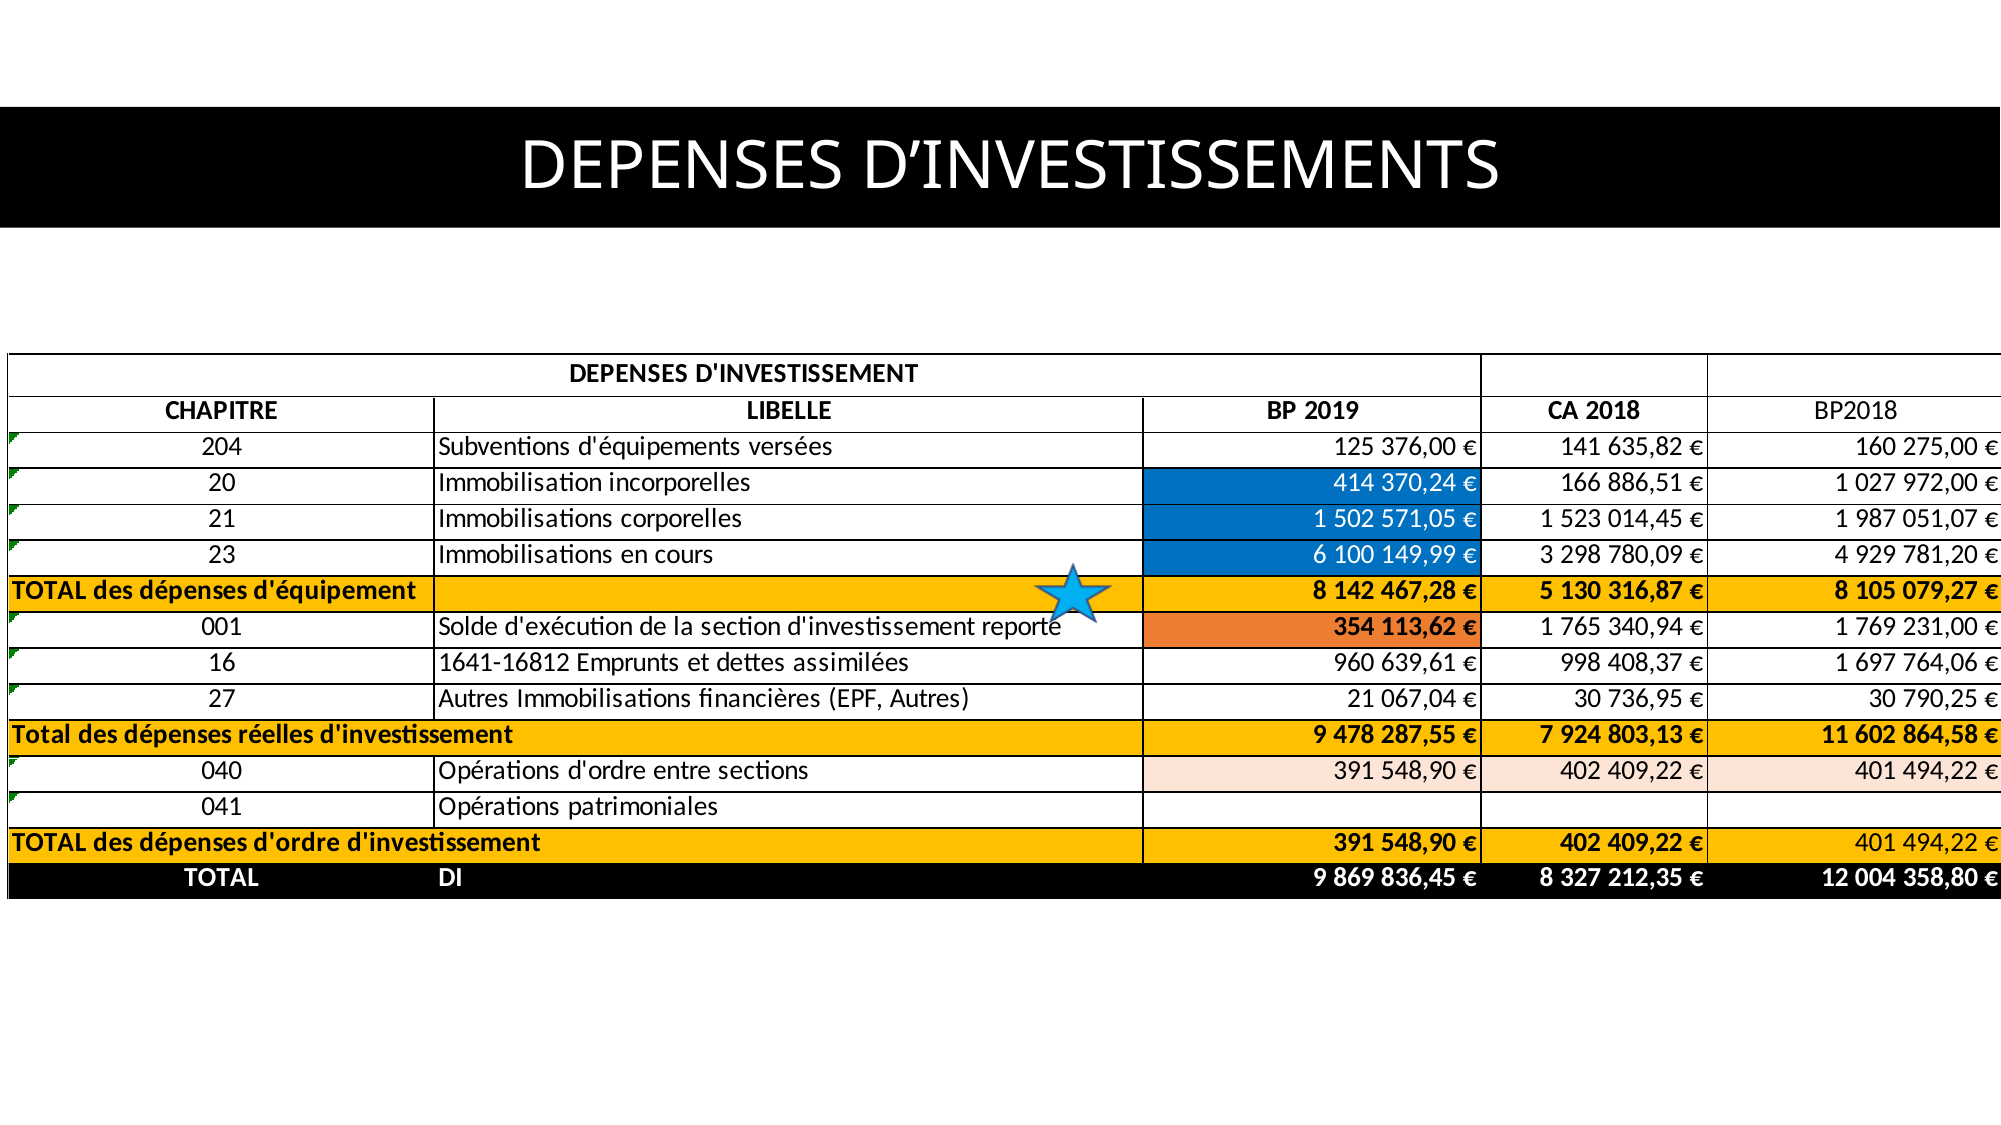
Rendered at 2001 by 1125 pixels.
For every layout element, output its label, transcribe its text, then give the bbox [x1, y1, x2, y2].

title DEPENSES D’INVESTISSEMENTS [91, 105, 1931, 228]
picture [6, 352, 2000, 901]
text_box [0, 106, 2000, 229]
